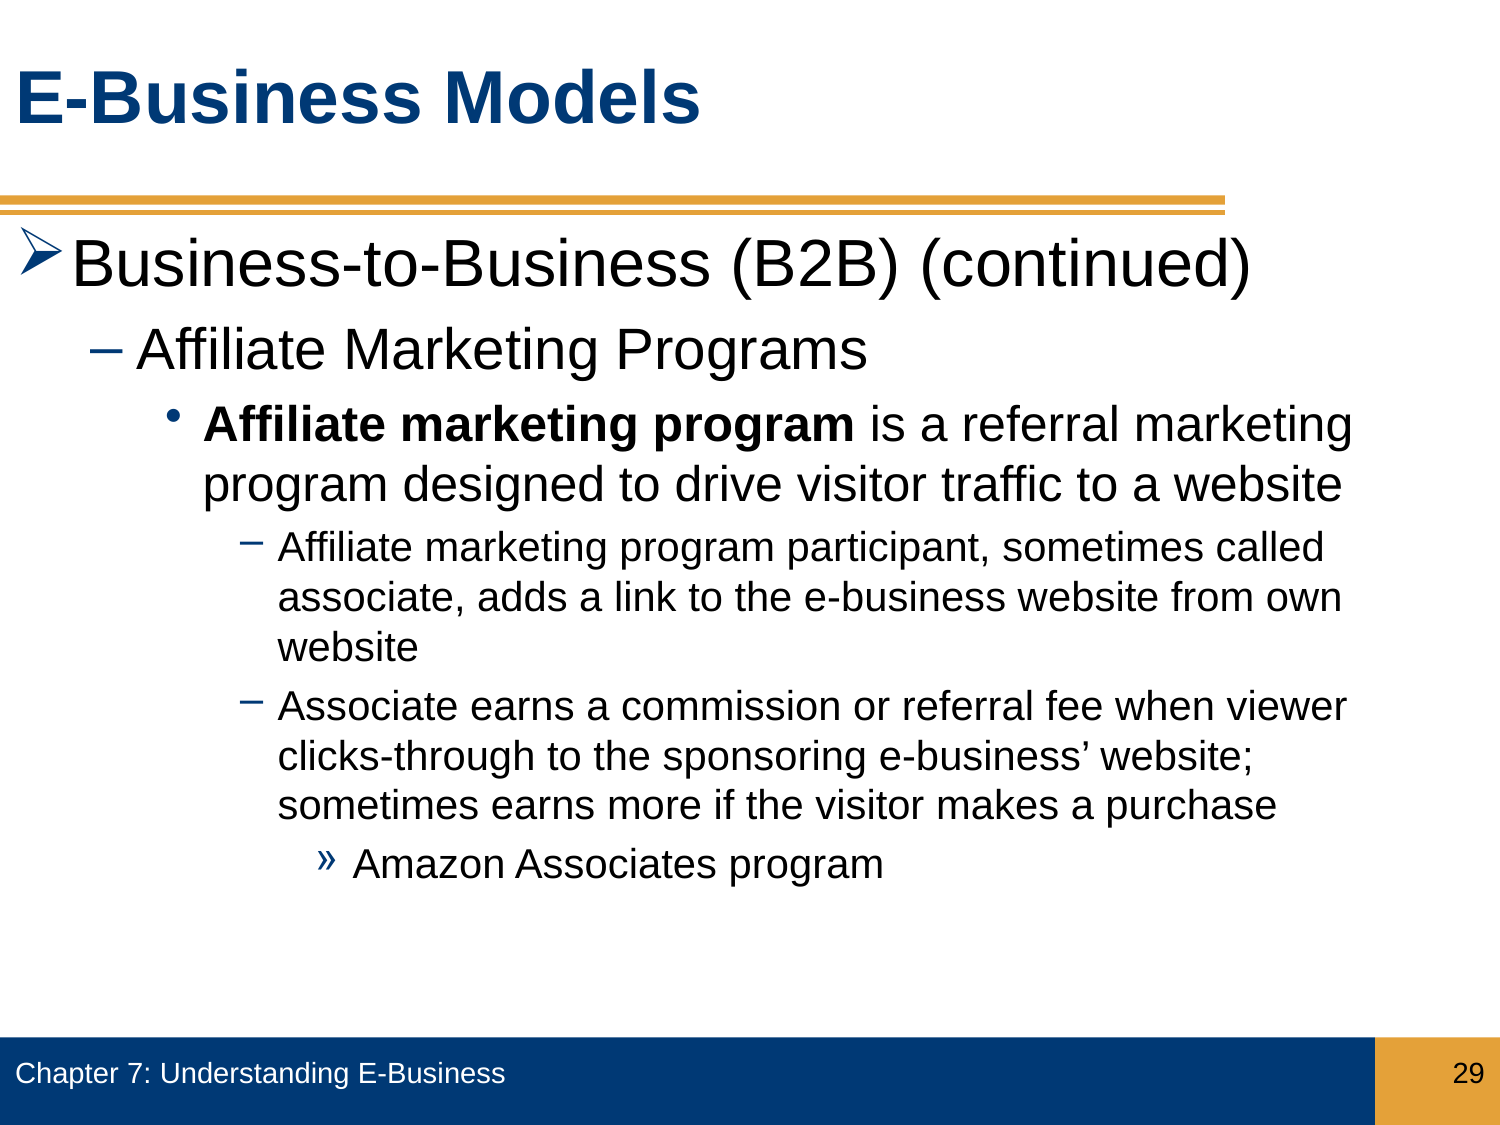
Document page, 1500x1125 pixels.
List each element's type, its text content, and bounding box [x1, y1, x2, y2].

title E-Business Models [0, 0, 1226, 188]
footer Chapter 7: Understanding E-Business [0, 1046, 1374, 1125]
slide_number 29 [1374, 1046, 1500, 1125]
list Business-to-Business (B2B) (continued) Affiliate Marketing Programs Affiliate marketing program is a referral marketing program designed to drive visitor traffic to a website Affiliate marketing program participant, sometimes called associate, adds a link to the e-business website from own website Associate earns a commission or referral fee when viewer clicks-through to the sponsoring e-business’ website; sometimes earns more if the visitor makes a purchase Amazon Associates program [0, 212, 1476, 1006]
